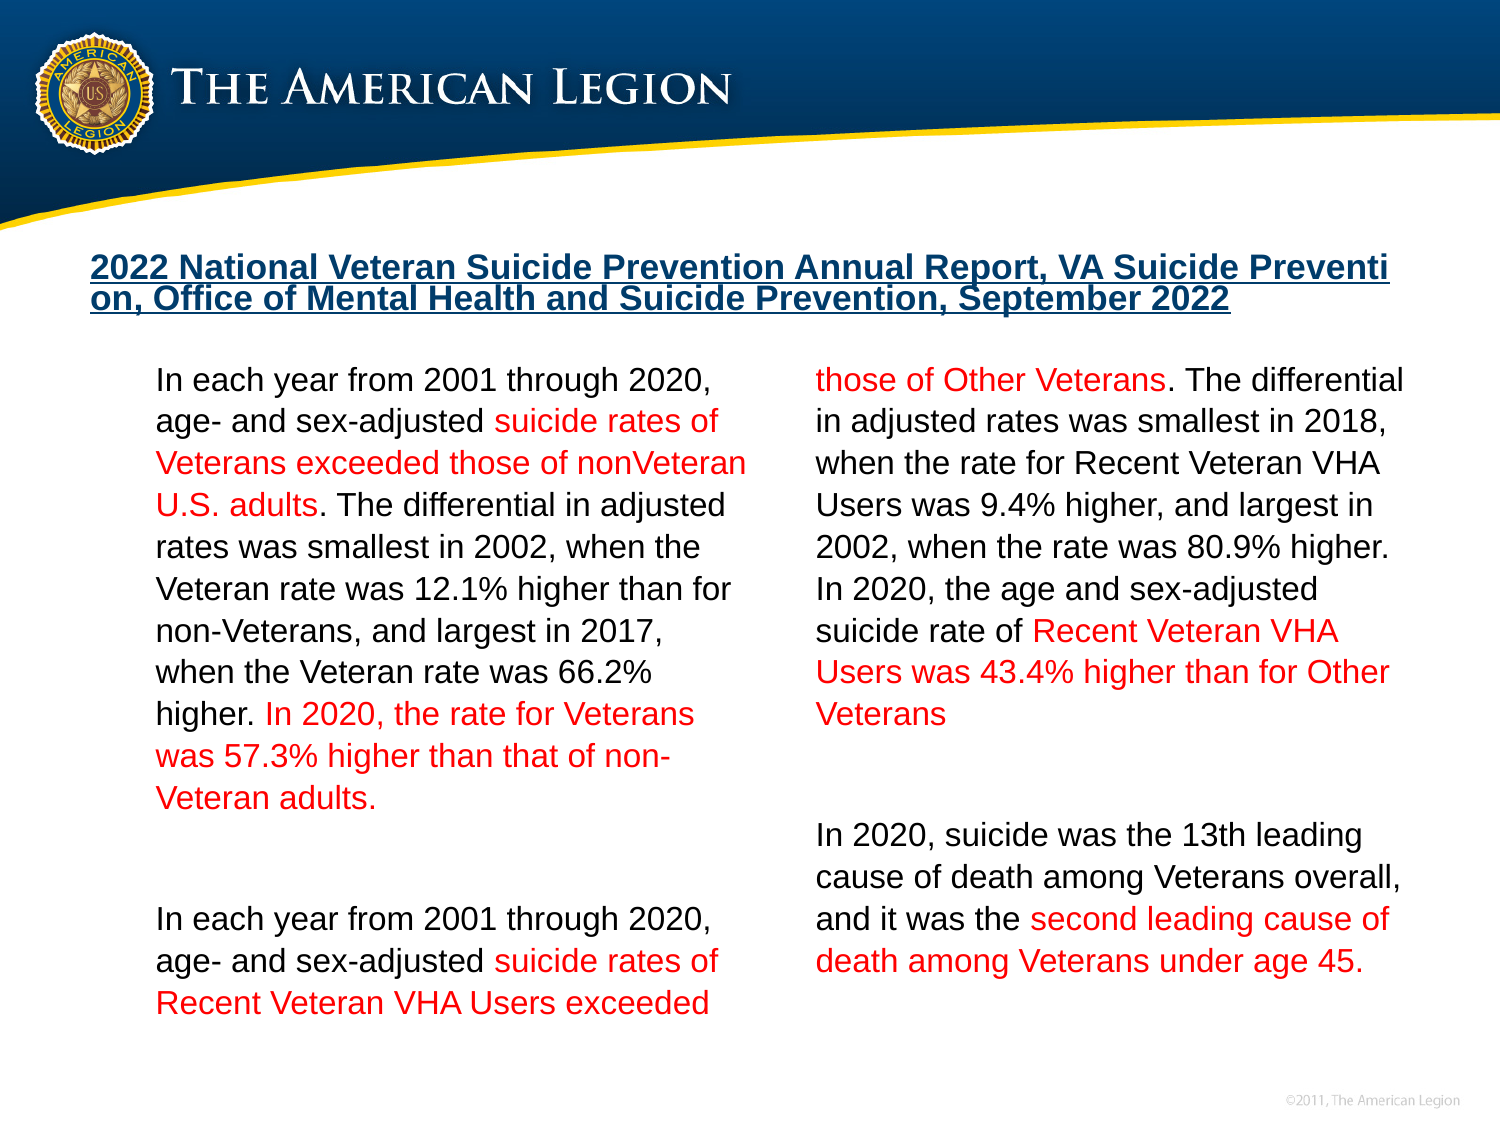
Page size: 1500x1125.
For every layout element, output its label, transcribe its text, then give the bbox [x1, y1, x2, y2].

text_box [74, 955, 1425, 1078]
list In each year from 2001 through 2020, age- and sex-adjusted suicide rates of Veterans exceeded those of nonVeteran U.S. adults. The differential in adjusted rates was smallest in 2002, when the Veteran rate was 12.1% higher than for non-Veterans, and largest in 2017, when the Veteran rate was 66.2% higher. In 2020, the rate for Veterans was 57.3% higher than that of non-Veteran adults. In each year from 2001 through 2020, age- and sex-adjusted suicide rates of Recent Veteran VHA Users exceeded those of Other Veterans. The differential in adjusted rates was smallest in 2018, when the rate for Recent Veteran VHA Users was 9.4% higher, and largest in 2002, when the rate was 80.9% higher. In 2020, the age and sex-adjusted suicide rate of Recent Veteran VHA Users was 43.4% higher than for Other Veterans In 2020, suicide was the 13th leading cause of death among Veterans overall, and it was the second leading cause of death among Veterans under age 45. [75, 348, 1425, 955]
title 2022 National Veteran Suicide Prevention Annual Report, VA Suicide Prevention, Office of Mental Health and Suicide Prevention, September 2022 [75, 206, 1425, 330]
picture [0, 0, 1500, 1125]
